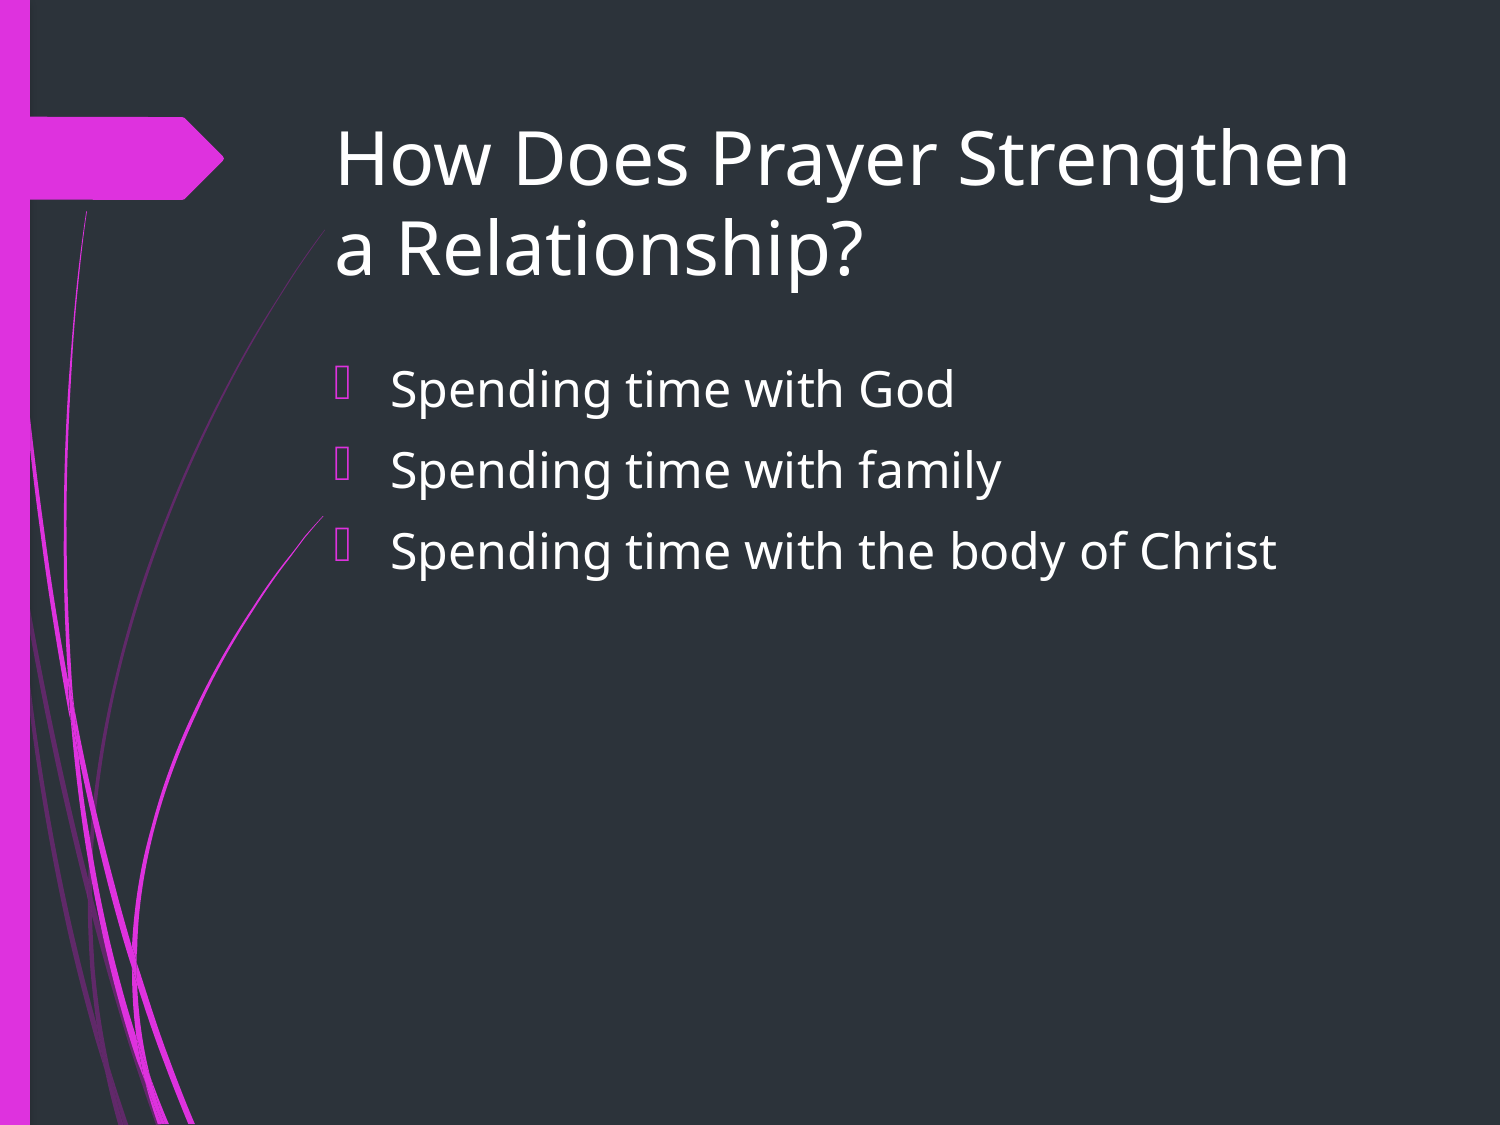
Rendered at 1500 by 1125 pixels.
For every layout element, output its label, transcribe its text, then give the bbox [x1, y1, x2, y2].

list Spending time with God Spending time with family Spending time with the body of Christ [318, 350, 1400, 970]
title How Does Prayer Strengthen a Relationship? [319, 102, 1400, 313]
